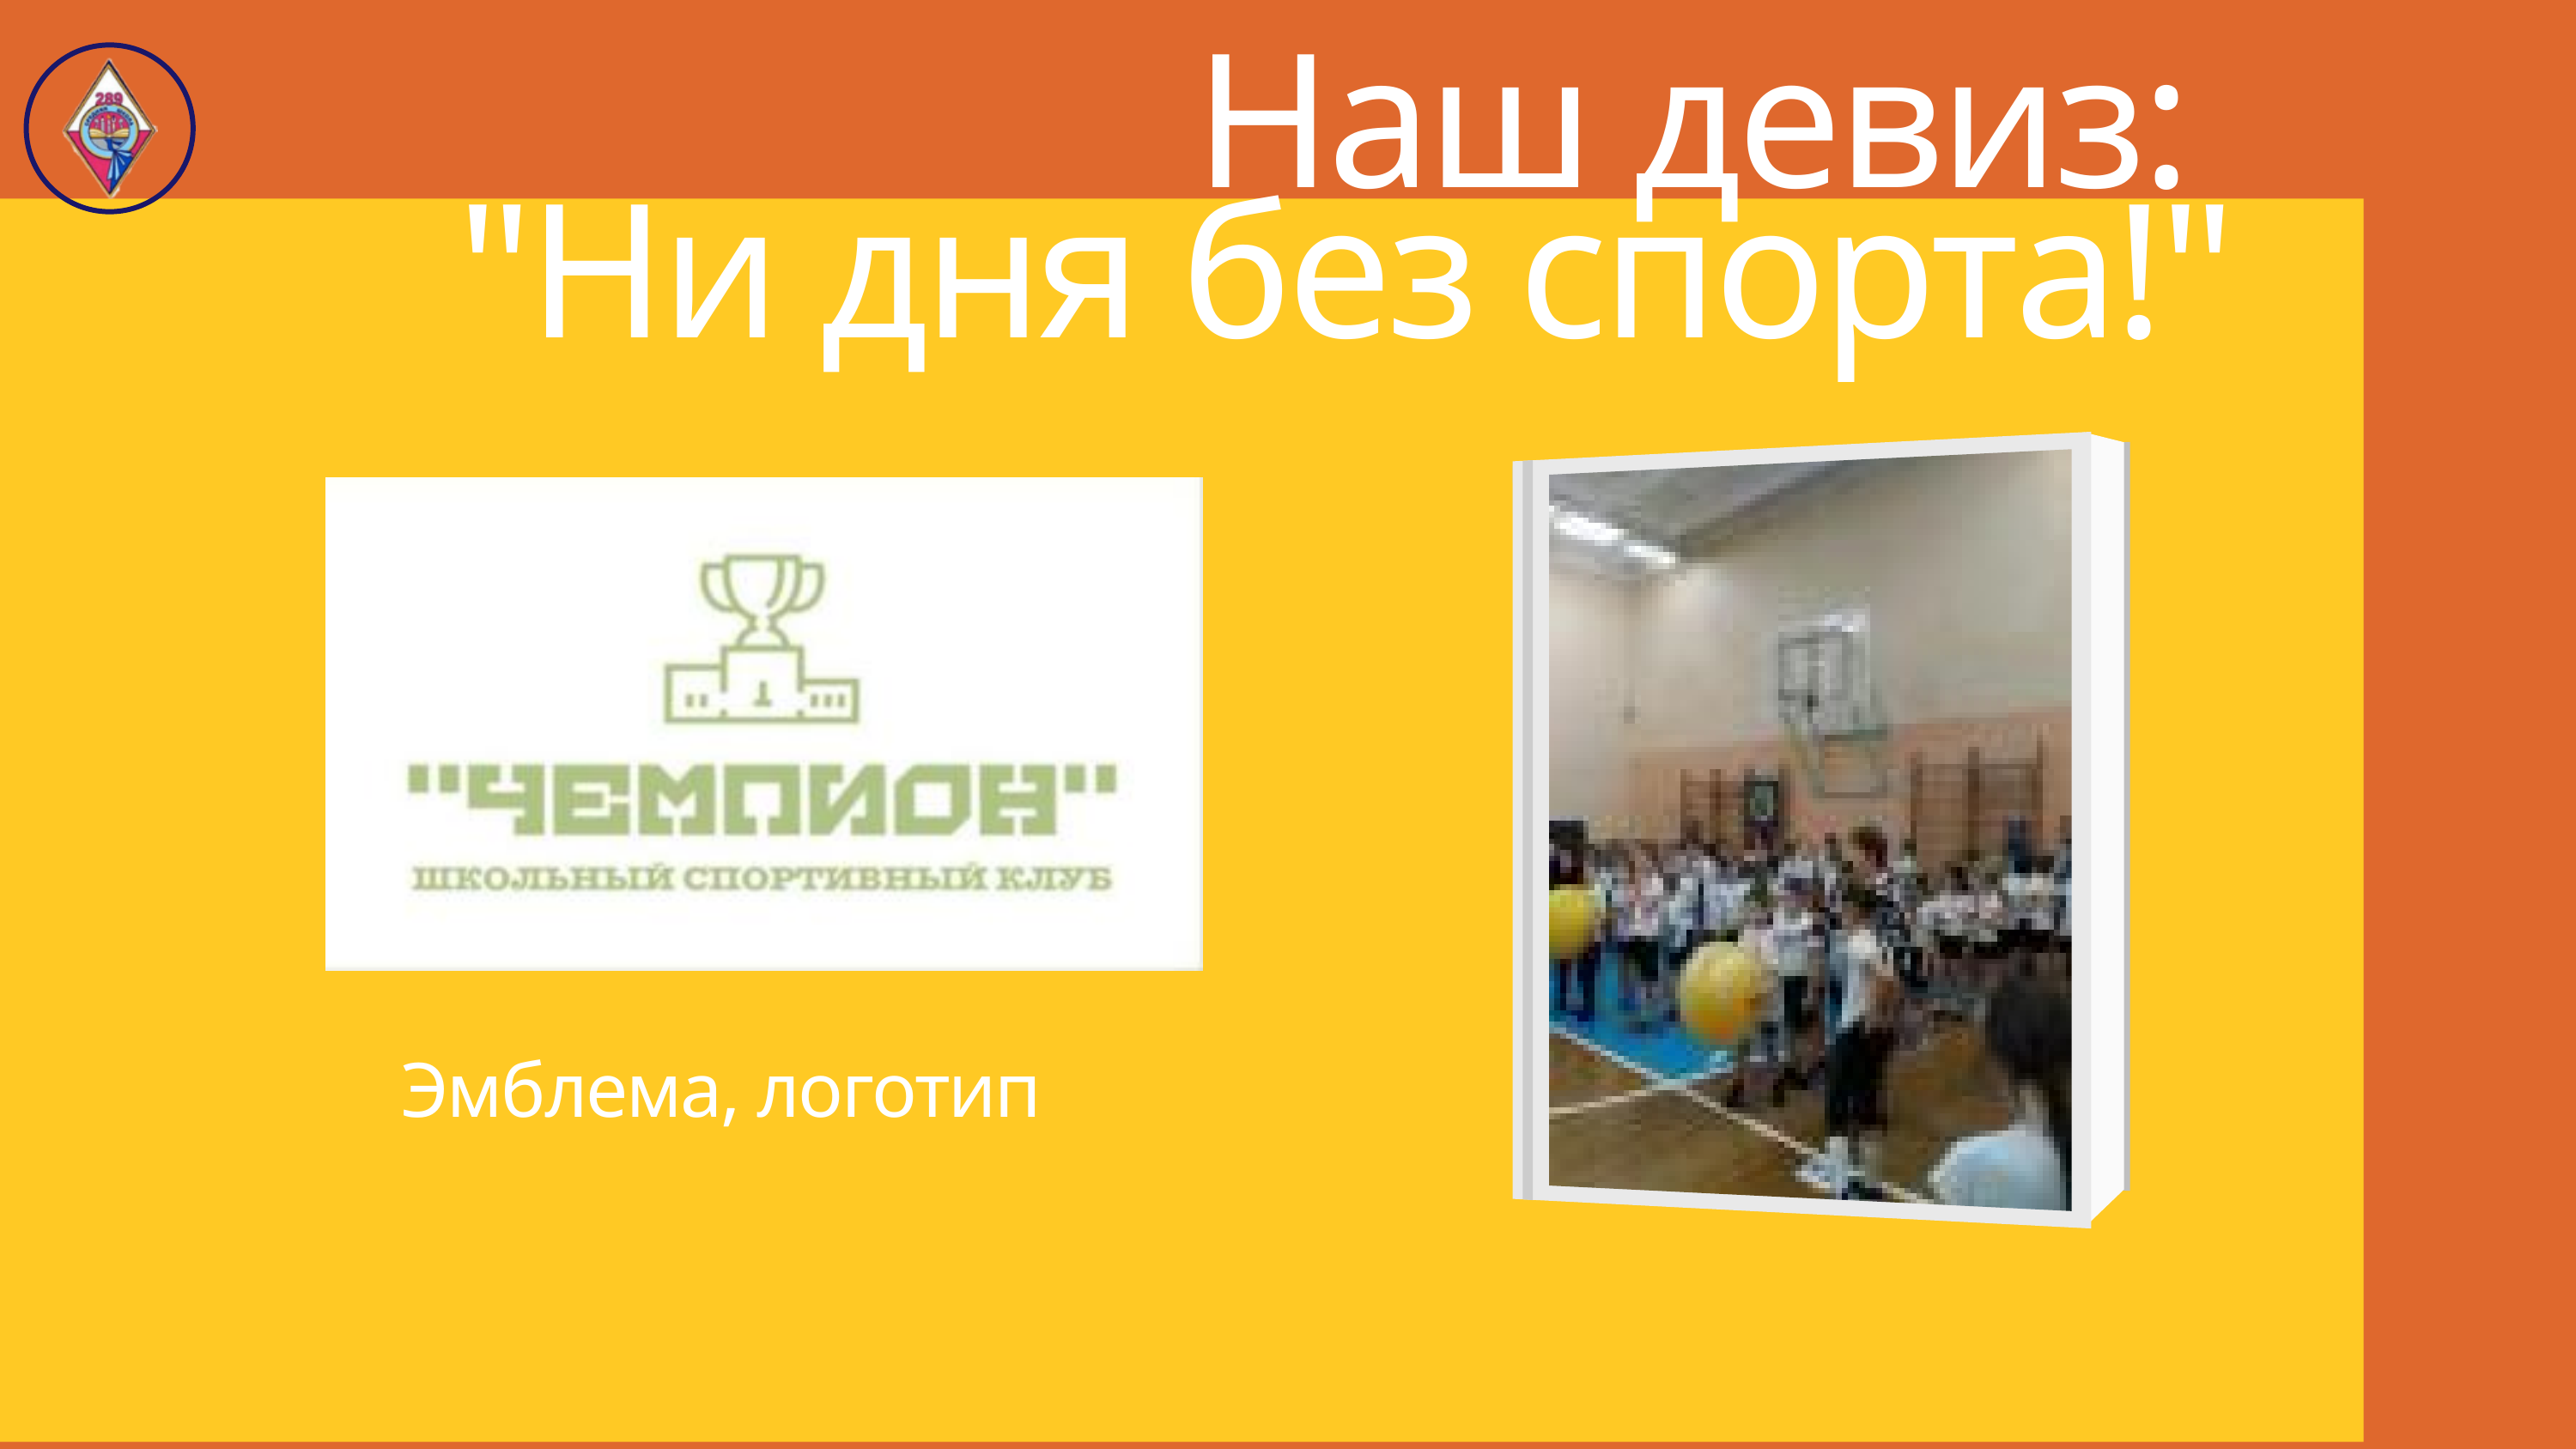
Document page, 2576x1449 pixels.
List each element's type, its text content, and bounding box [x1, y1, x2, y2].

text_box Эмблема, логотип [309, 1071, 1042, 1132]
text_box [0, 198, 2364, 1442]
text_box Наш девиз: "Ни дня без спорта!" [169, 74, 2236, 376]
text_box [23, 42, 197, 215]
picture [325, 477, 1203, 971]
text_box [1512, 431, 2130, 1229]
picture [62, 58, 158, 199]
